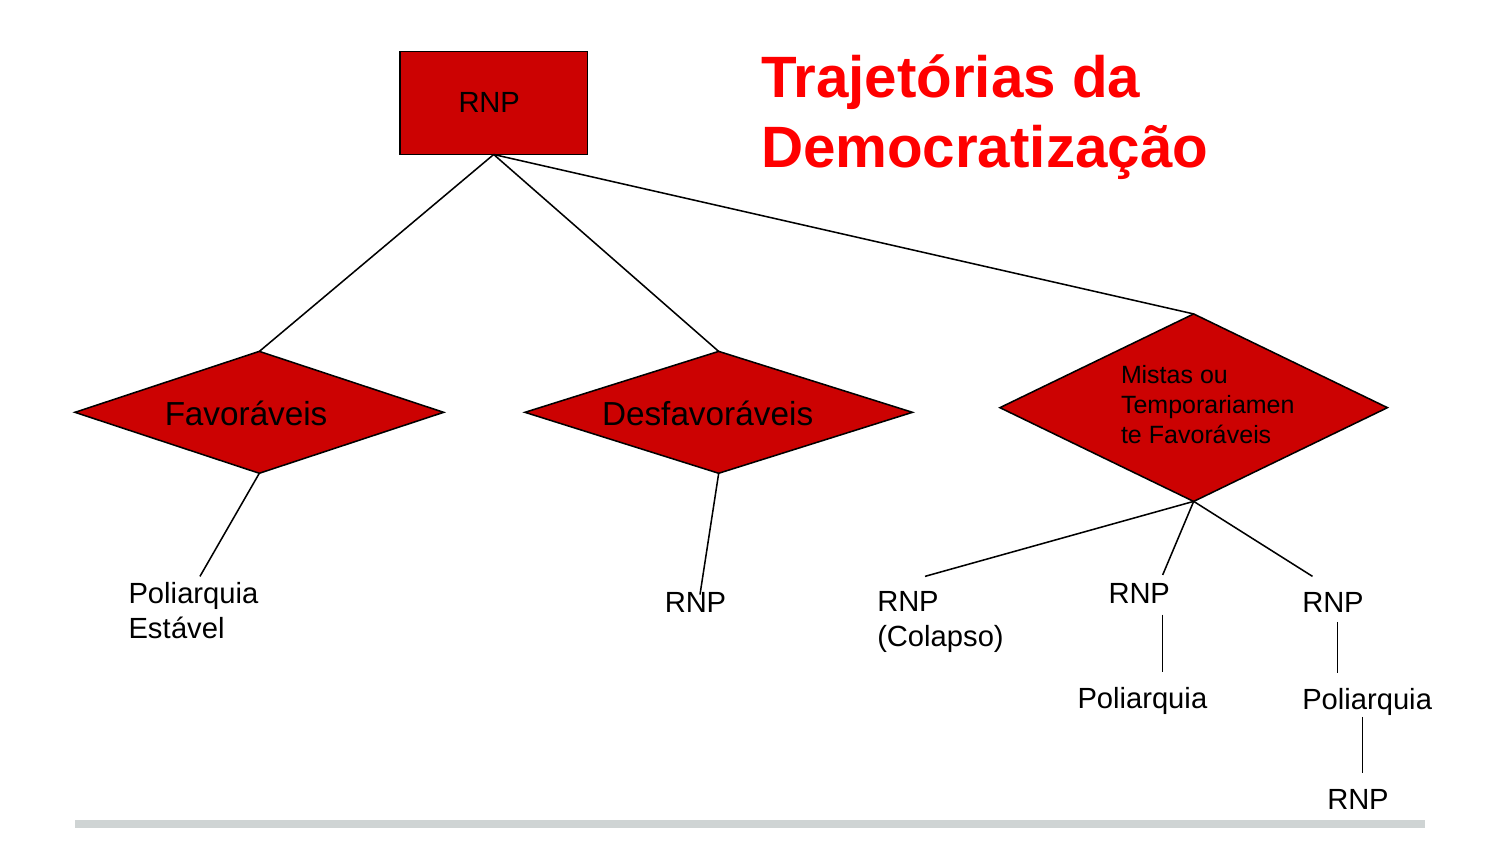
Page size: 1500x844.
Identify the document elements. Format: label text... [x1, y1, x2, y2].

text_box Poliarquia [1062, 671, 1263, 722]
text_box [1193, 501, 1313, 577]
text_box [413, 402, 444, 423]
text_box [493, 322, 719, 352]
text_box RNP (Colapso) [862, 574, 1063, 660]
text_box [888, 404, 913, 421]
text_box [259, 154, 490, 352]
text_box RNP [443, 75, 575, 126]
text_box [609, 439, 828, 473]
text_box RNP [1093, 585, 1287, 617]
text_box [160, 353, 358, 384]
text_box Trajetórias da Democratização [746, 32, 1459, 187]
text_box [614, 352, 823, 384]
text_box [1313, 371, 1388, 444]
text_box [1162, 501, 1191, 576]
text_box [699, 472, 719, 595]
text_box RNP [1312, 772, 1500, 823]
text_box [74, 387, 150, 438]
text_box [199, 472, 260, 577]
text_box Poliarquia Estável [113, 566, 377, 652]
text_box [924, 501, 1160, 577]
text_box RNP [1287, 576, 1488, 662]
text_box [999, 356, 1288, 499]
text_box [399, 51, 588, 152]
text_box RNP [650, 576, 862, 627]
text_box [524, 392, 587, 432]
text_box [1117, 316, 1271, 351]
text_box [493, 154, 1194, 315]
text_box Favoráveis [150, 384, 413, 439]
text_box [155, 439, 363, 474]
text_box Mistas ou Temporariamente Favoráveis [1106, 351, 1313, 456]
text_box Poliarquia [1287, 672, 1488, 723]
text_box Desfavoráveis [587, 384, 888, 439]
